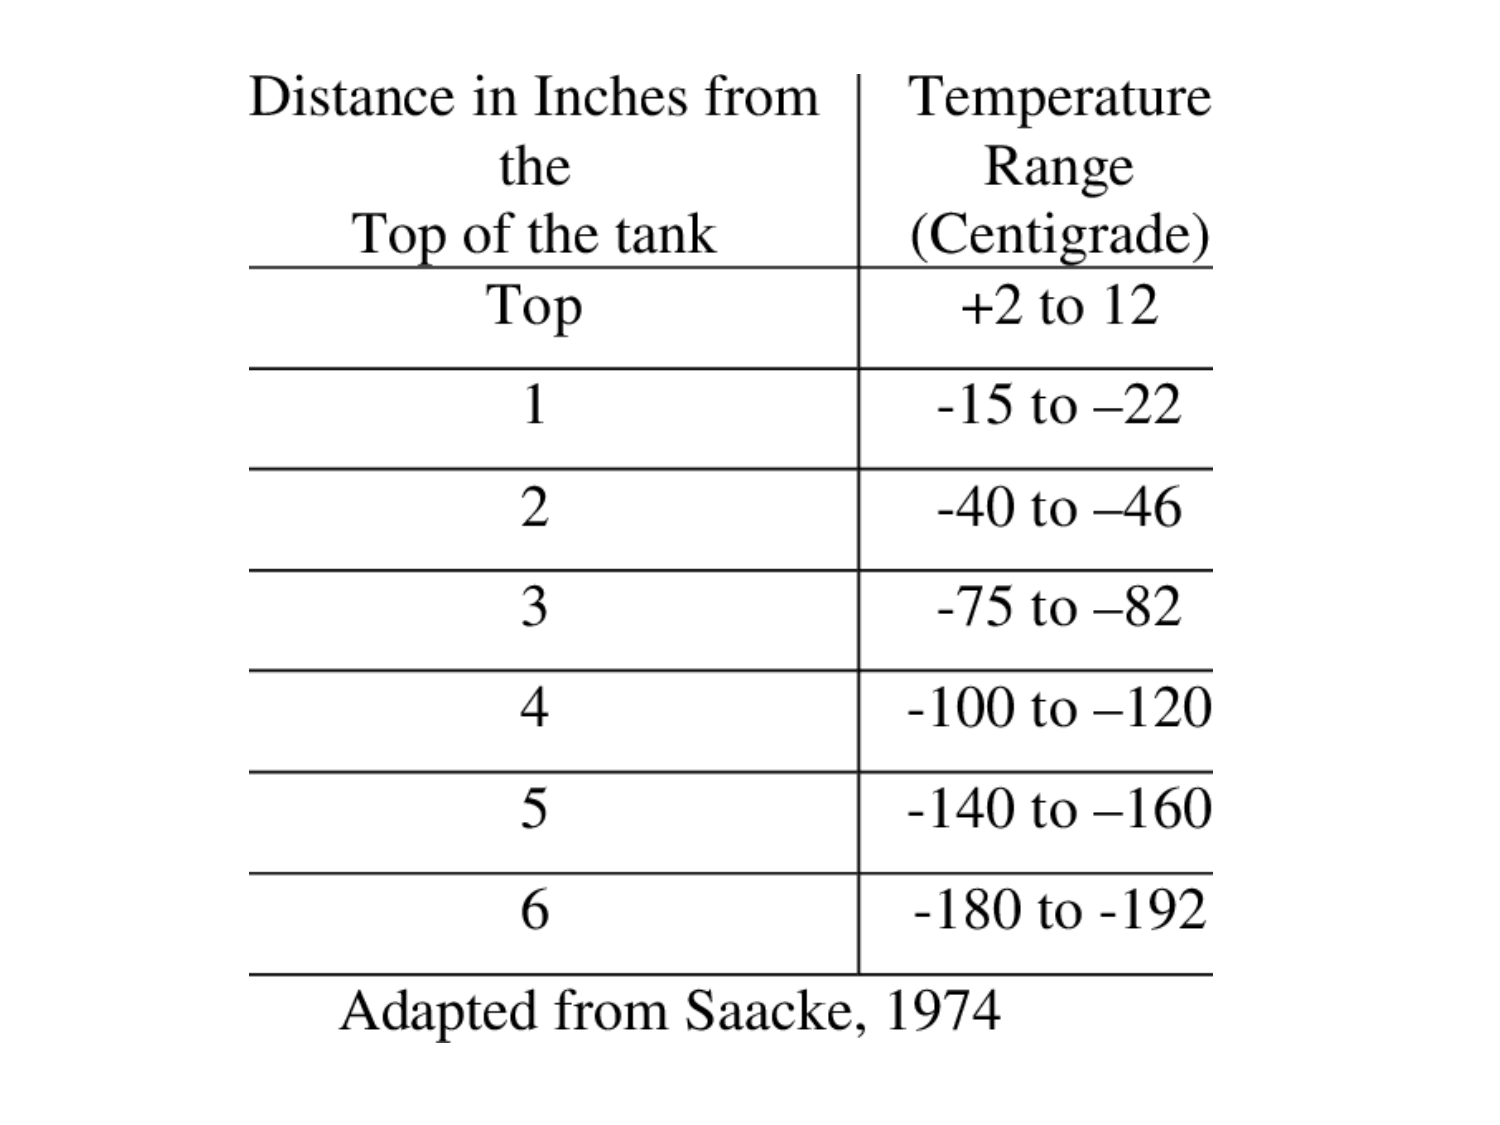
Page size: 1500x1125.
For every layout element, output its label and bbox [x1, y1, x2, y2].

picture [249, 74, 1213, 1043]
